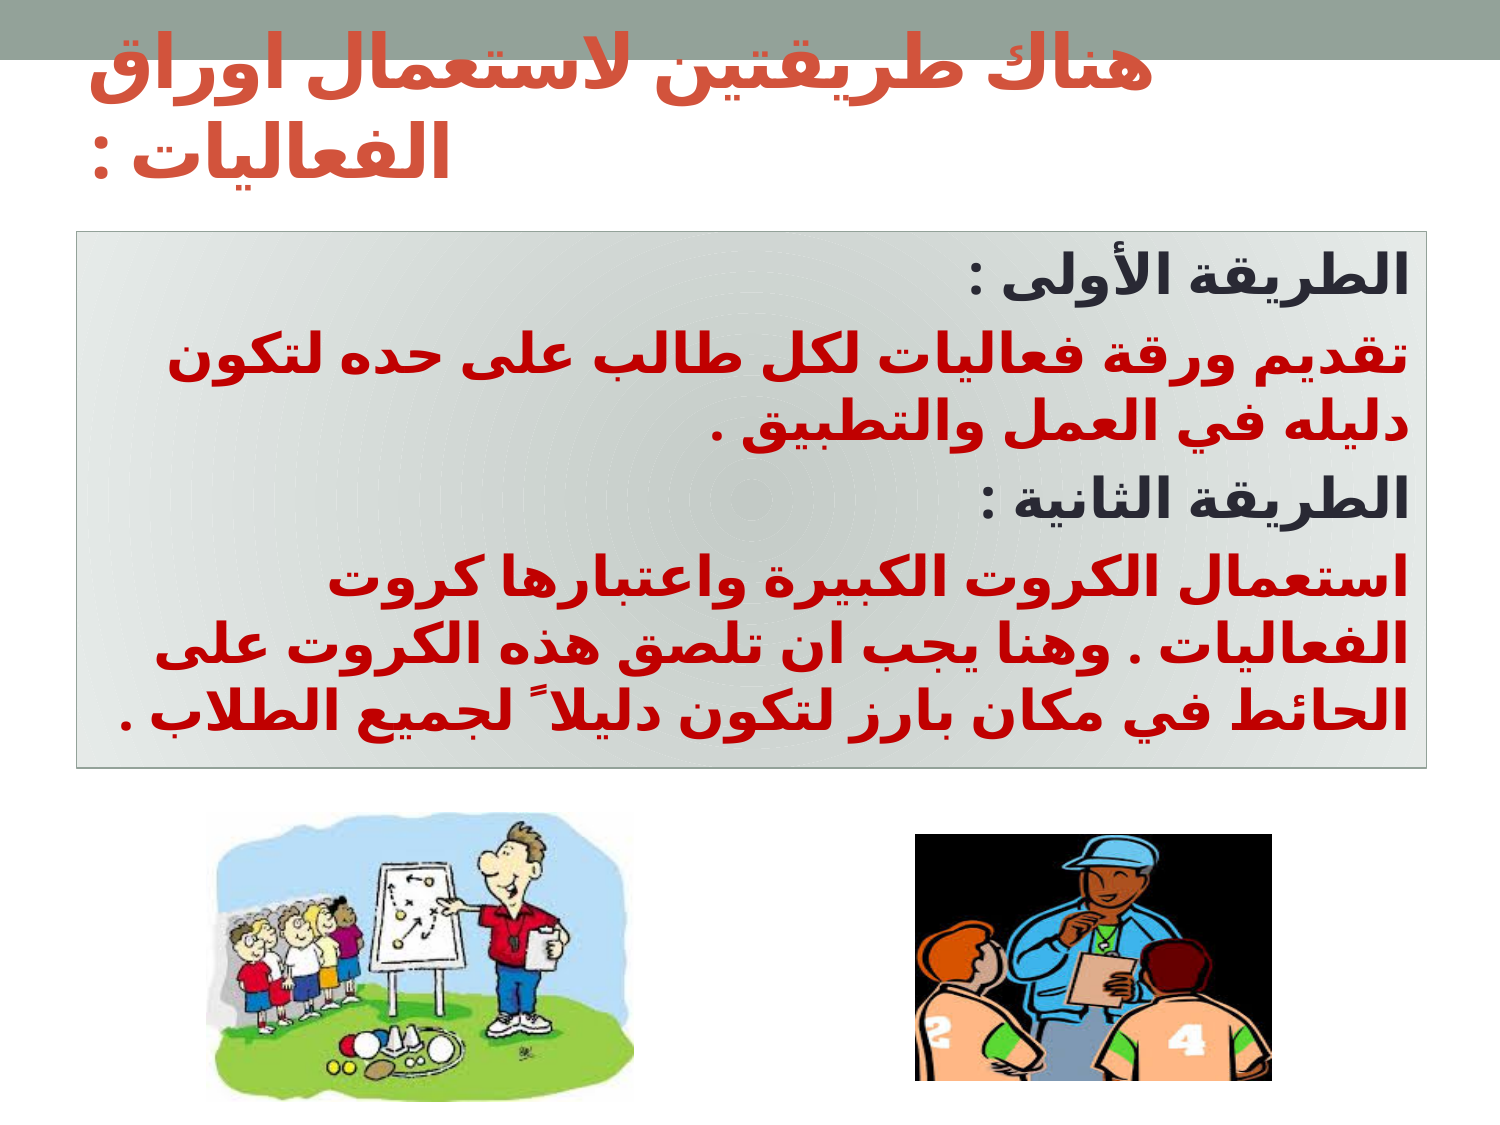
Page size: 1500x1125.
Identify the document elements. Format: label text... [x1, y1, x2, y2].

title هناك طريقتين لاستعمال اوراق الفعاليات : [75, 0, 1425, 209]
list الطريقة الأولى : تقديم ورقة فعاليات لكل طالب على حده لتكون دليله في العمل والتطبيق . الطريقة الثانية : استعمال الكروت الكبيرة واعتبارها كروت الفعاليات . وهنا يجب ان تلصق هذه الكروت على الحائط في مكان بارز لتكون دليلا ً لجميع الطلاب . [76, 231, 1427, 769]
picture [206, 812, 634, 1103]
picture [915, 833, 1272, 1081]
